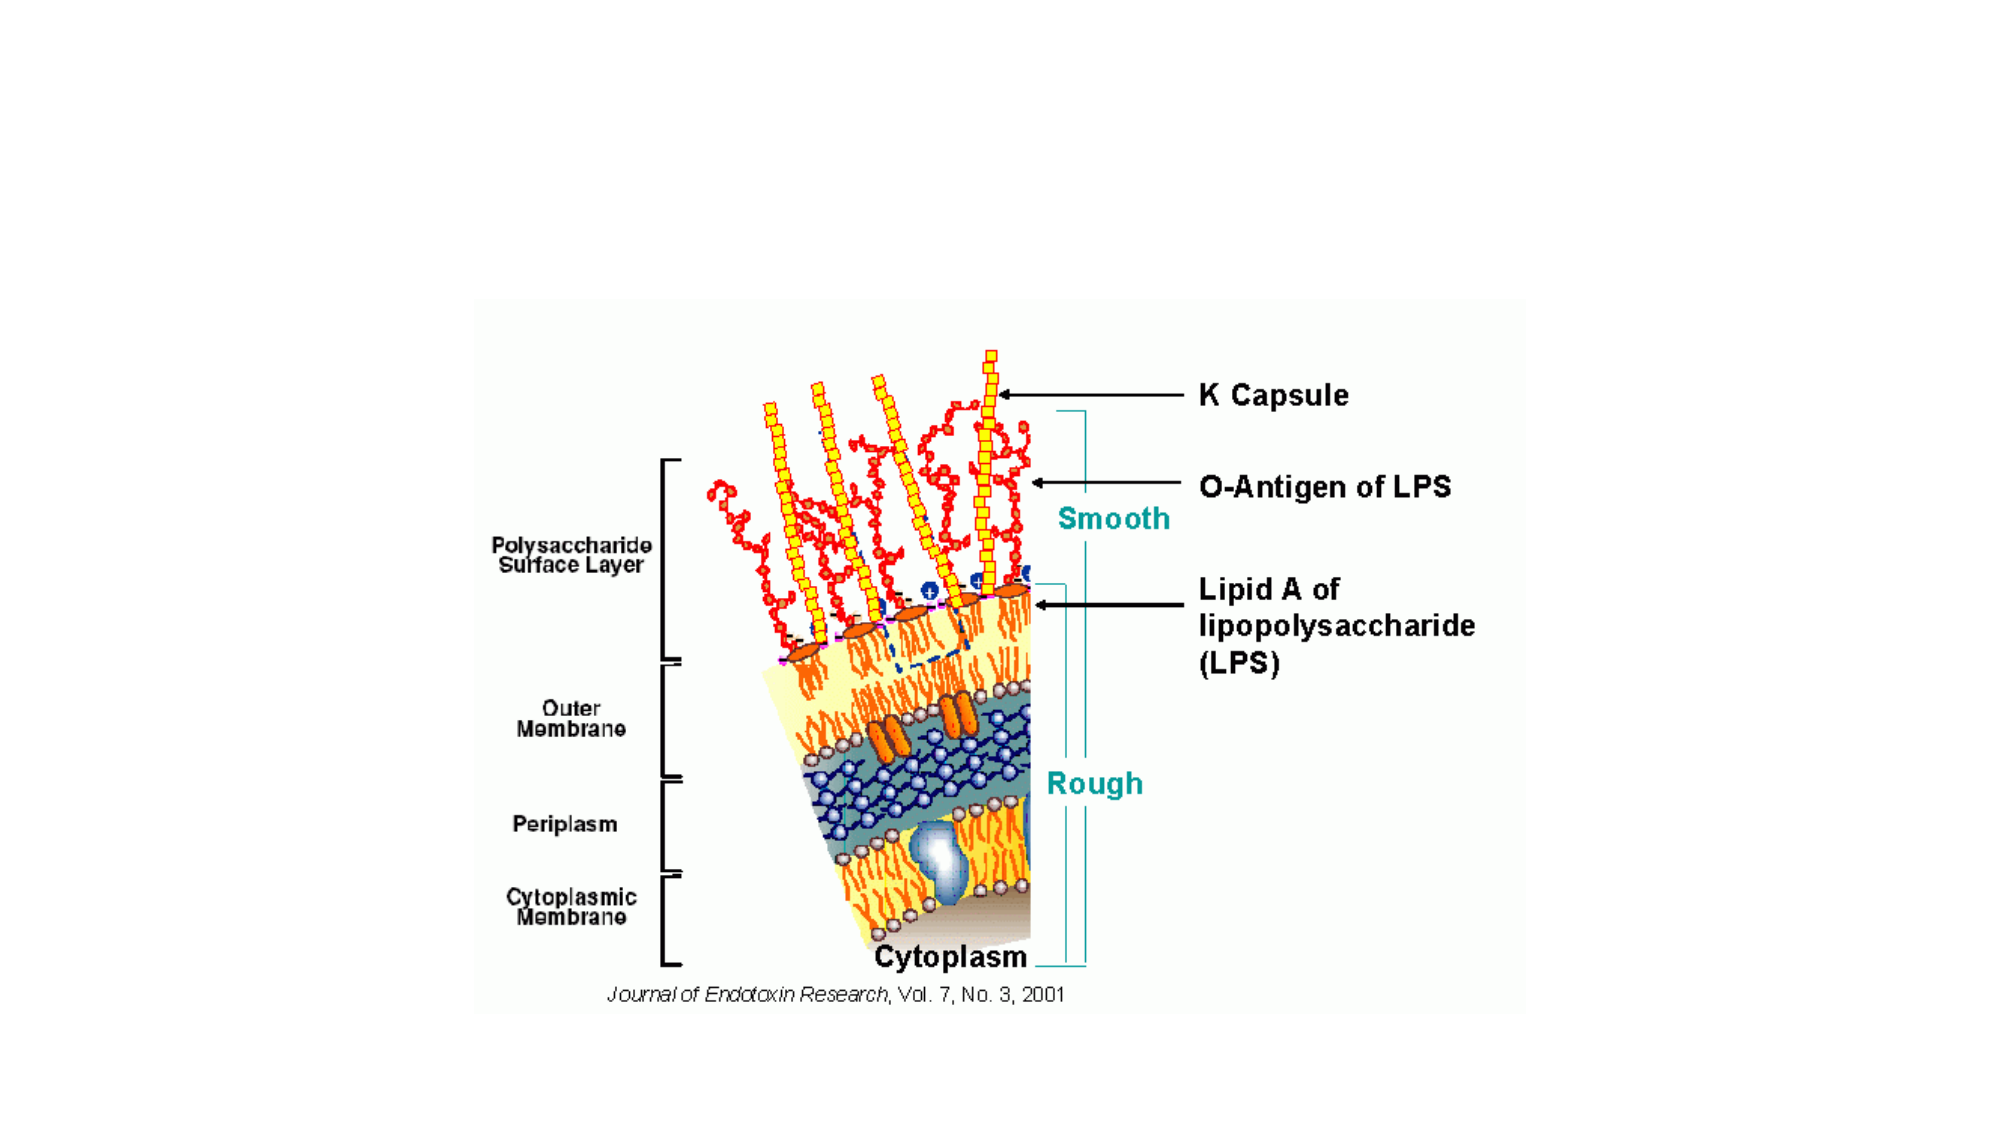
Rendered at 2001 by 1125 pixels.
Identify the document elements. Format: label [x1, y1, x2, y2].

list [474, 299, 1526, 1014]
